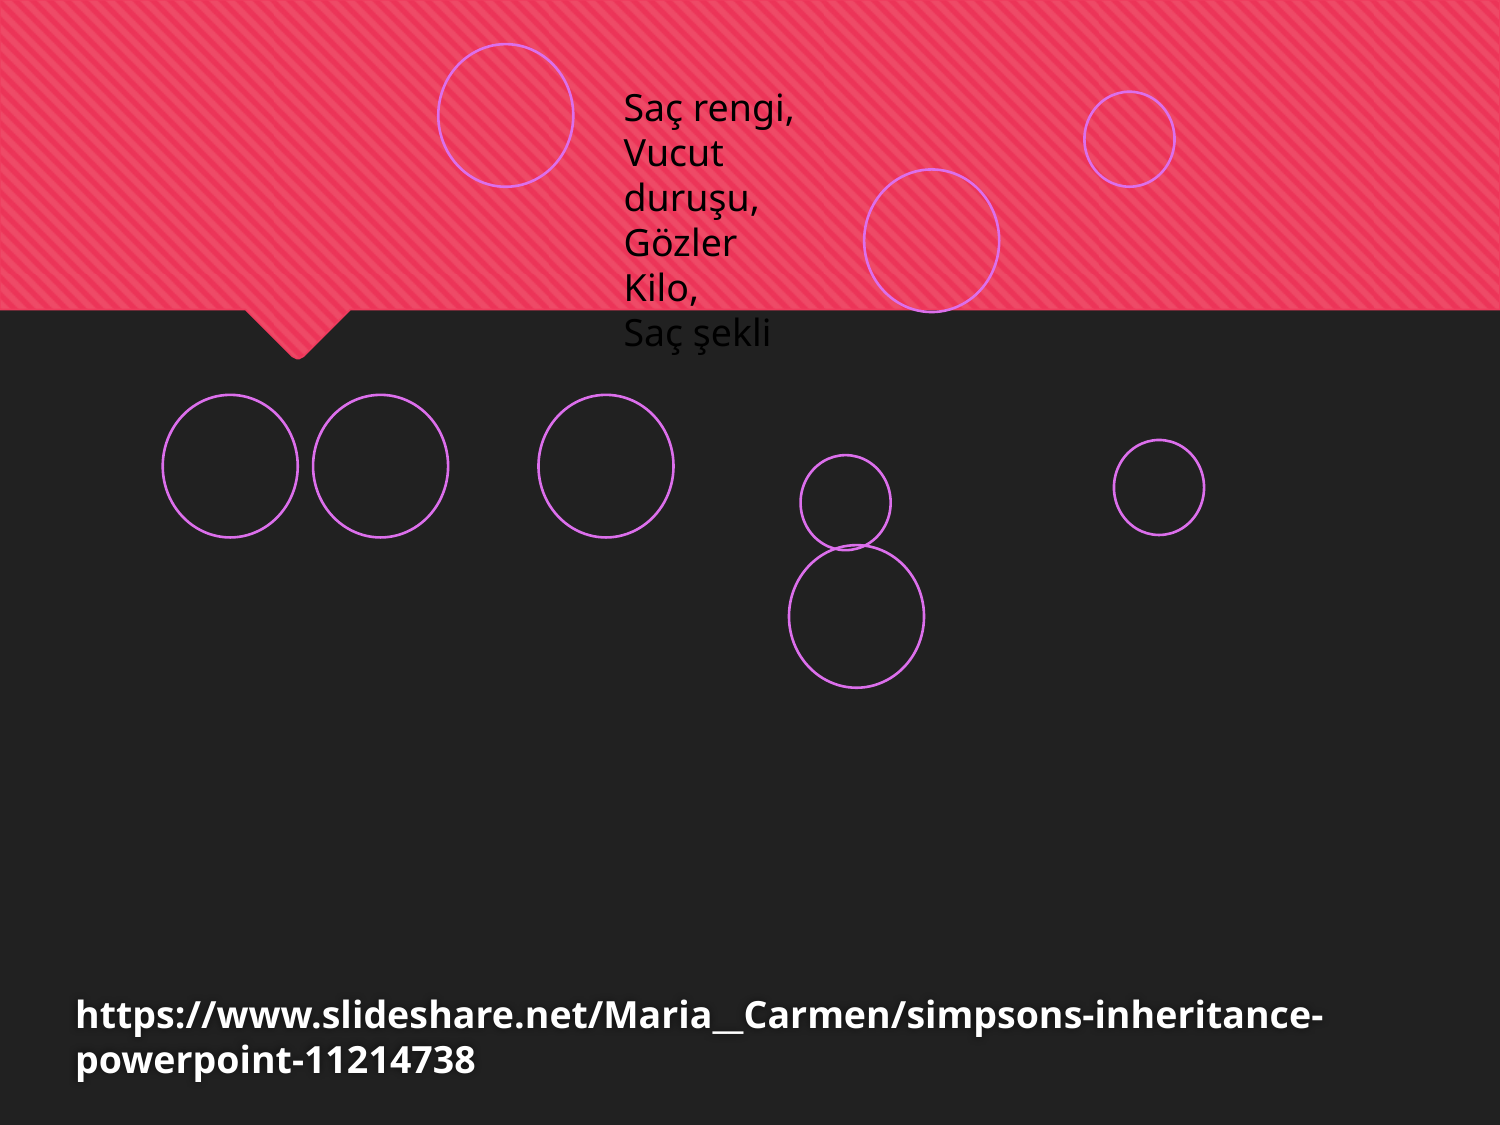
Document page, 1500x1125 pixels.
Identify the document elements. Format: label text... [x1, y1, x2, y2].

text_box [161, 393, 300, 539]
title https://www.slideshare.net/Maria__Carmen/simpsons-inheritance-powerpoint-11214738 [60, 1006, 1387, 1089]
text_box [862, 168, 1001, 314]
text_box [1112, 438, 1206, 537]
text_box Saç rengi, Vucut duruşu, Gözler Kilo, Saç şekli [608, 76, 864, 407]
text_box [311, 393, 450, 539]
text_box [436, 42, 575, 189]
text_box [1083, 90, 1176, 189]
text_box [799, 453, 892, 552]
text_box [537, 393, 675, 539]
text_box [787, 545, 926, 690]
